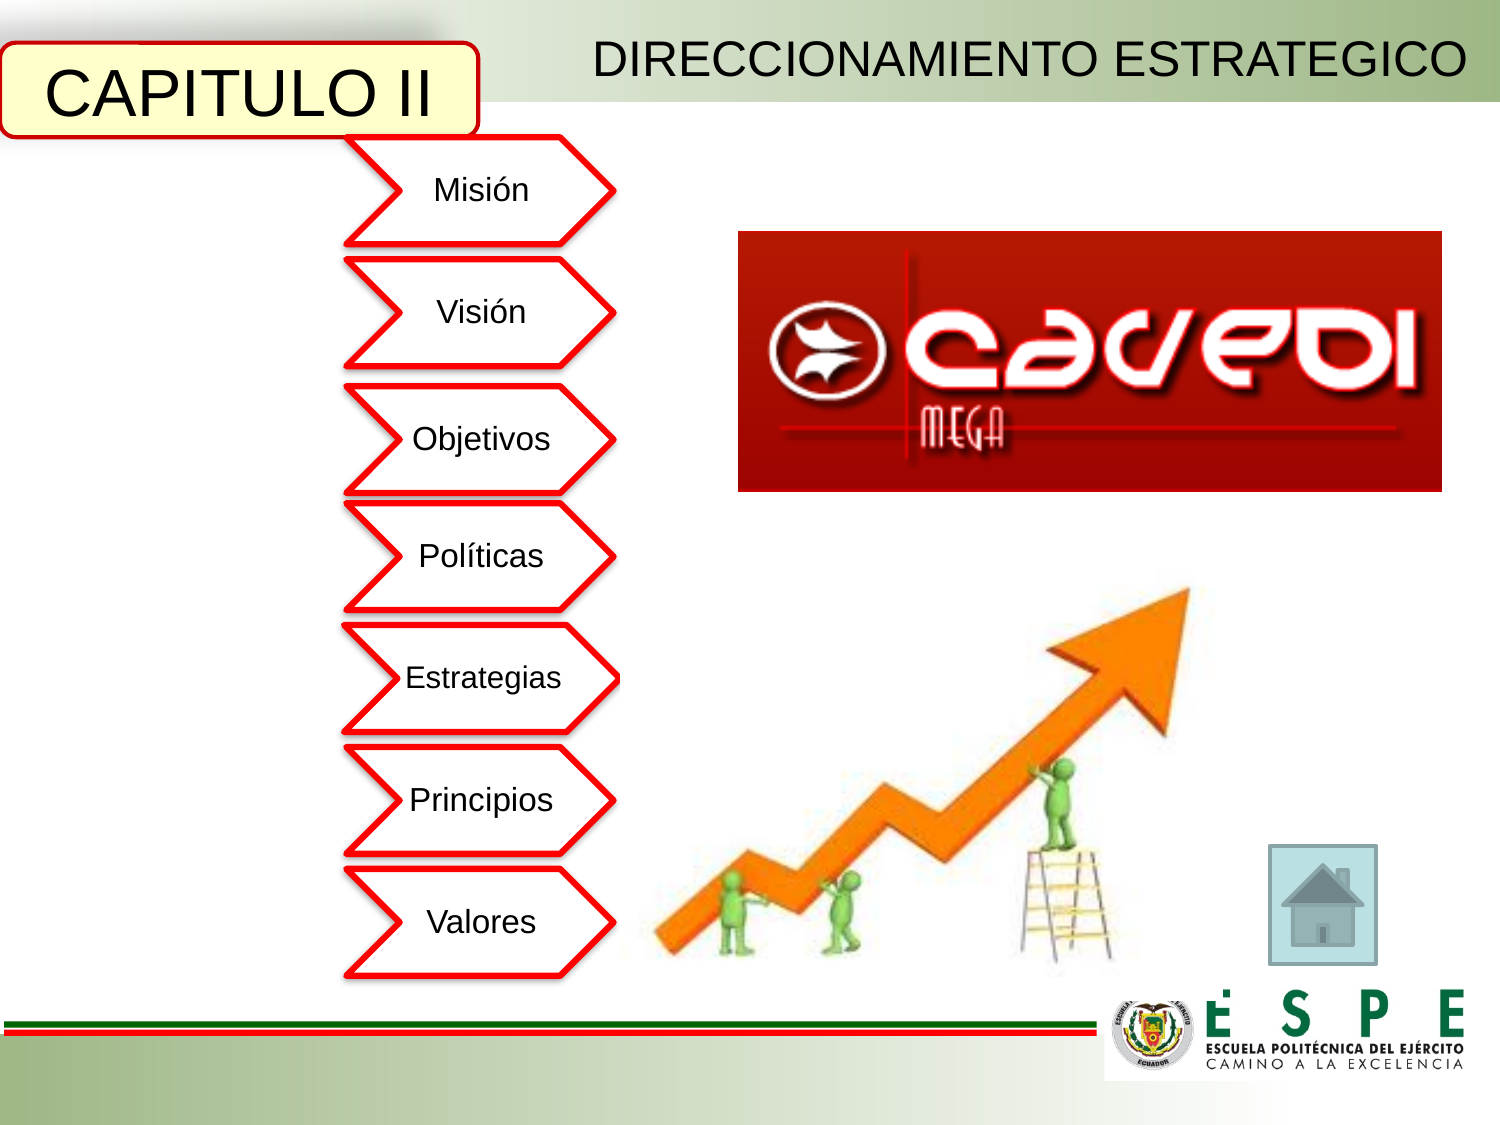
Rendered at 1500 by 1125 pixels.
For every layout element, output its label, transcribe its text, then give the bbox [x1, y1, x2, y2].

picture [739, 231, 1442, 492]
text_box [1268, 844, 1378, 966]
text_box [229, 136, 739, 977]
text_box CAPITULO II [0, 40, 481, 140]
picture [619, 550, 1483, 1081]
text_box DIRECCIONAMIENTO ESTRATEGICO [560, 19, 1500, 94]
